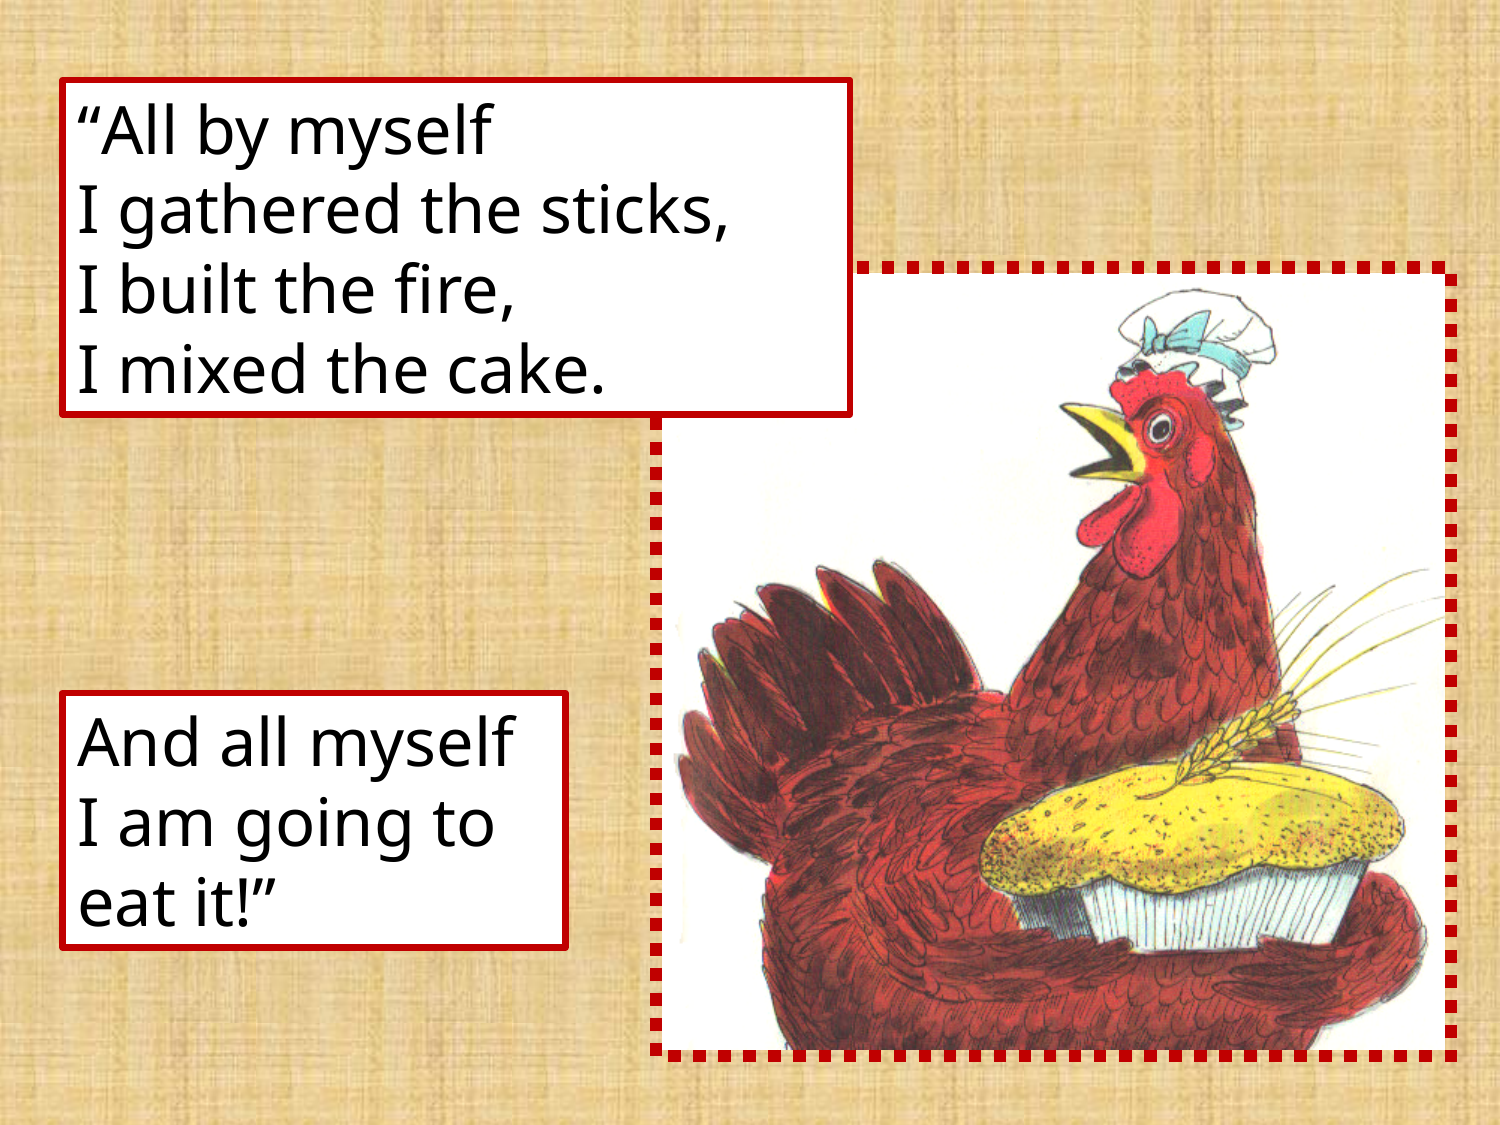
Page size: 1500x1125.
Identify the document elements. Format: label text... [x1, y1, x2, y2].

text_box “All by myself I gathered the sticks, I built the fire, I mixed the cake. [62, 80, 850, 415]
picture [0, 0, 1500, 1125]
text_box And all myself I am going to eat it!” [62, 692, 566, 948]
